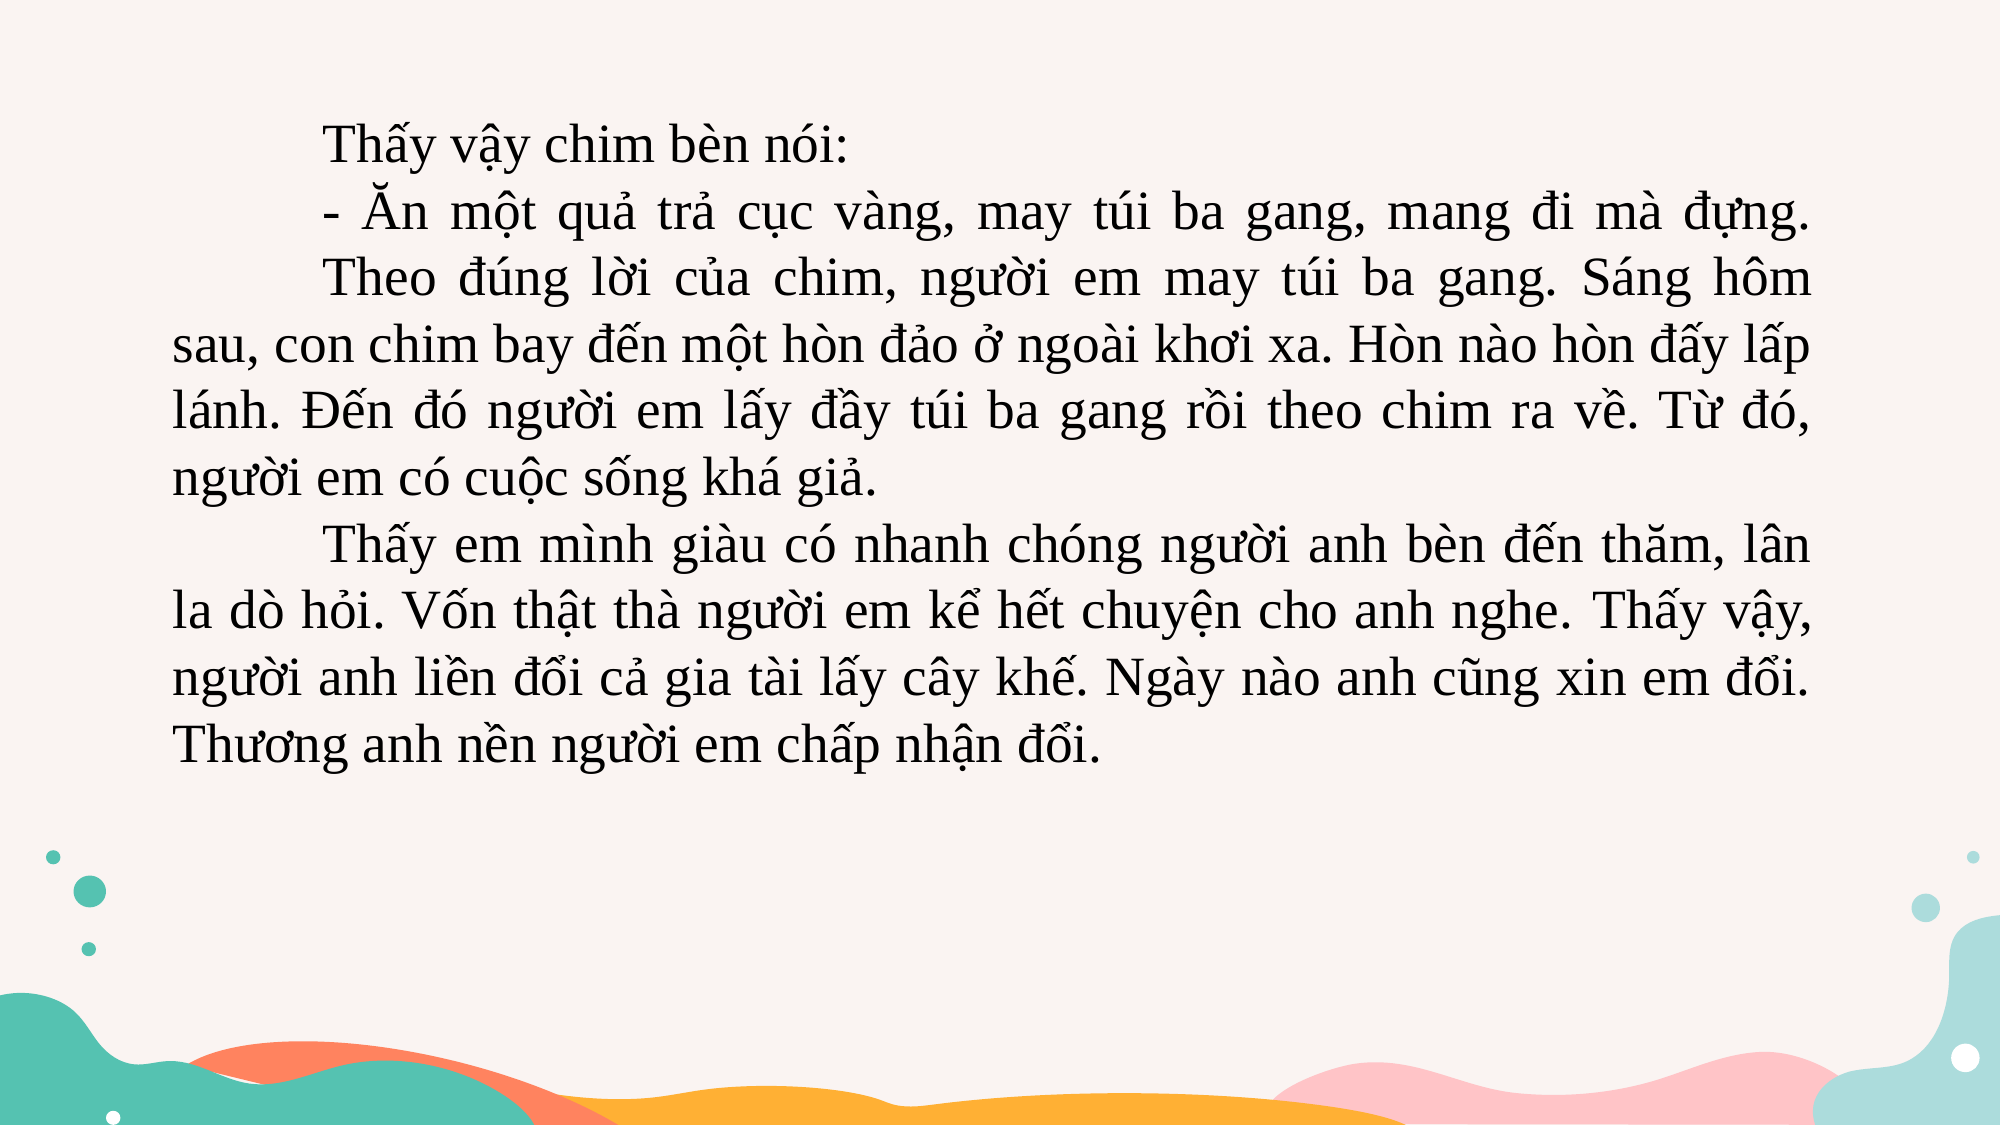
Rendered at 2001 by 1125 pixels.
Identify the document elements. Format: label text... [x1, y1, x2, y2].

text_box Thấy vậy chim bèn nói: - Ăn một quả trả cục vàng, may túi ba gang, mang đi mà đựng. Theo đúng lời của chim, người em may túi ba gang. Sáng hôm sau, con chim bay đến một hòn đảo ở ngoài khơi xa. Hòn nào hòn đấy lấp lánh. Đến đó người em lấy đầy túi ba gang rồi theo chim ra về. Từ đó, người em có cuộc sống khá giả. Thấy em mình giàu có nhanh chóng người anh bèn đến thăm, lân la dò hỏi. Vốn thật thà người em kể hết chuyện cho anh nghe. Thấy vậy, người anh liền đổi cả gia tài lấy cây khế. Ngày nào anh cũng xin em đổi. Thương anh nền người em chấp nhận đổi. [157, 99, 1829, 781]
